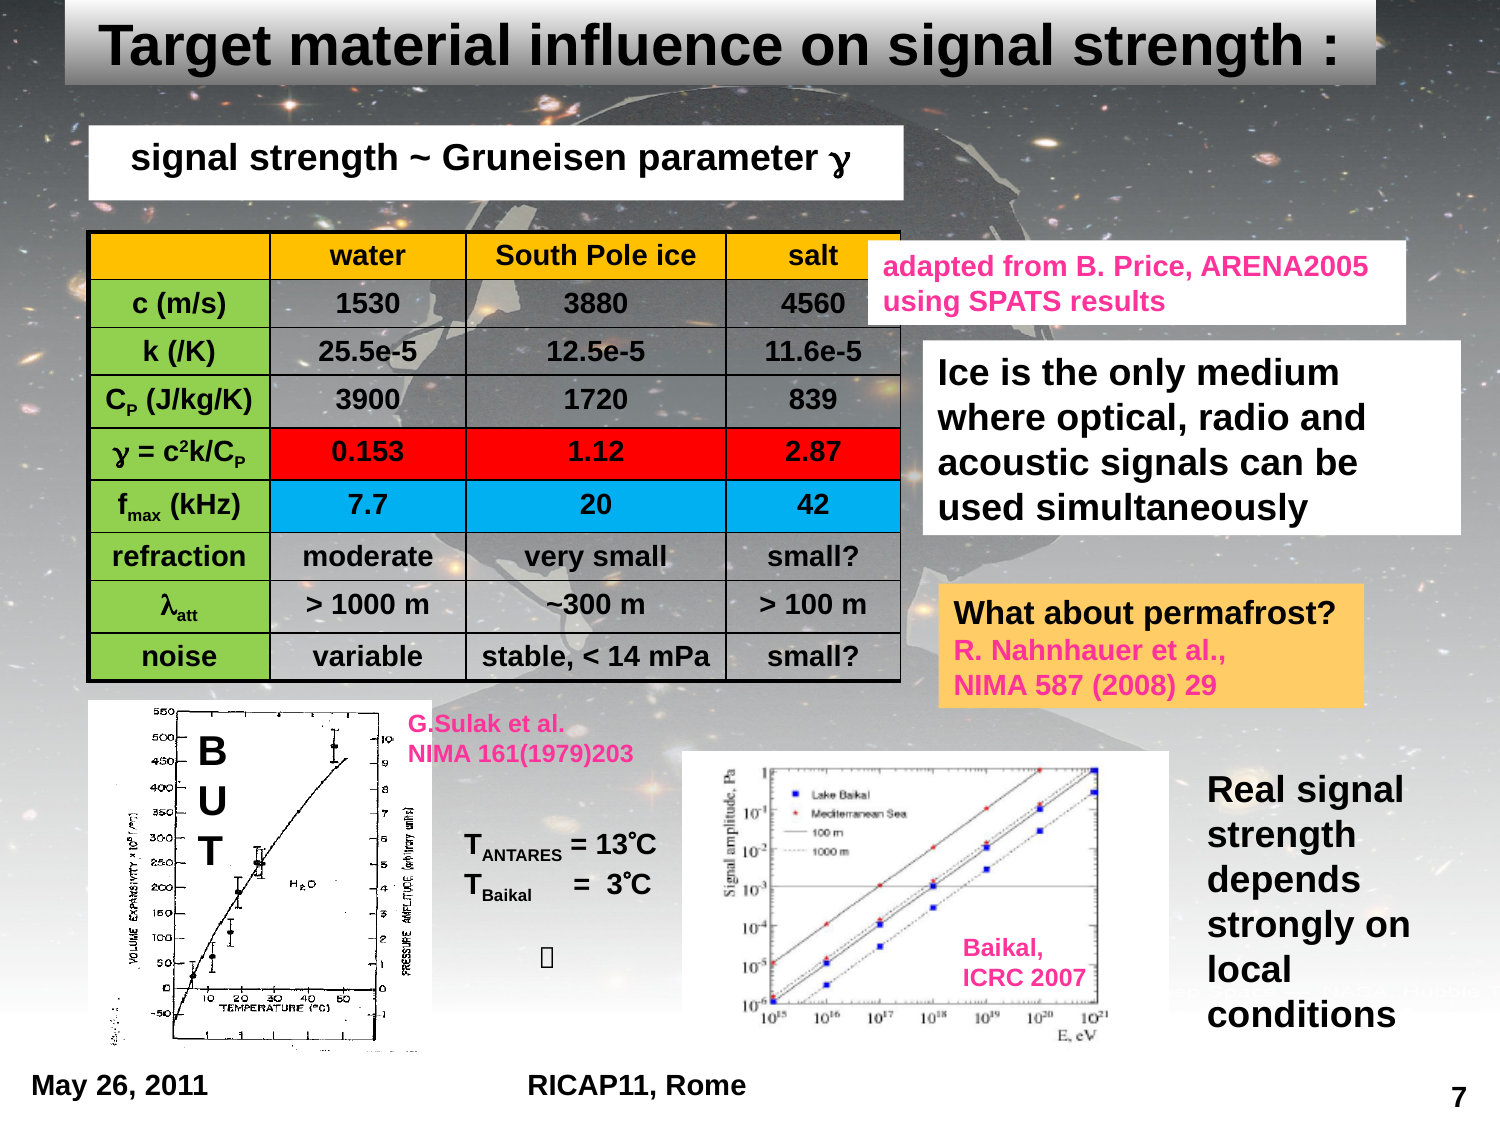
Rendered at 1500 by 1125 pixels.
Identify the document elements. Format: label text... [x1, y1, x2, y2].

table_cell 0.153 [271, 429, 465, 479]
table_cell 1720 [467, 376, 725, 427]
table_cell small? [727, 634, 900, 679]
table_cell stable, < 14 mPa [467, 634, 725, 679]
table_cell 2.87 [727, 429, 900, 479]
table_cell 12.5e-5 [467, 328, 725, 374]
table_cell 1530 [271, 280, 465, 327]
footer RICAP11, Rome [512, 1058, 988, 1105]
table_header salt [727, 234, 900, 279]
table_cell > 1000 m [271, 581, 465, 632]
text_box G.Sulak et al. NIMA 161(1979)203 [432, 700, 694, 776]
text_box TANTARES = 13C TBaikal = 3C  [449, 817, 677, 1018]
table_cell 3900 [271, 376, 465, 427]
table_cell 4560 [727, 280, 900, 327]
table_cell 1.12 [467, 429, 725, 479]
table_cell ~300 m [467, 581, 725, 632]
text_box Target material influence on signal strength : [64, 0, 1376, 85]
table_cell c (m/s) [91, 280, 269, 327]
table_cell fmax (kHz) [91, 481, 269, 532]
text_box adapted from B. Price, ARENA2005 using SPATS results [868, 240, 1407, 325]
table_cell k (/K) [91, 328, 269, 374]
table_cell 42 [727, 481, 900, 532]
slide_number 7 [1132, 1070, 1483, 1105]
table_cell 25.5e-5 [271, 328, 465, 374]
table_cell CP (J/kg/K) [91, 376, 269, 427]
table_cell 7.7 [271, 481, 465, 532]
table_cell moderate [271, 533, 465, 580]
text_box Real signal strength depends strongly on local conditions [1192, 757, 1433, 1043]
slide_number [16, 1058, 443, 1105]
table_cell att [91, 581, 269, 632]
table_cell very small [467, 533, 725, 580]
table_cell 11.6e-5 [727, 328, 900, 374]
picture [0, 0, 1500, 1053]
table_cell > 100 m [727, 581, 900, 632]
table_cell 20 [467, 481, 725, 532]
table_cell small? [727, 533, 900, 580]
table_header [91, 234, 269, 279]
text_box Ice is the only medium where optical, radio and acoustic signals can be used simultaneously [922, 340, 1461, 536]
text_box What about permafrost? R. Nahnhauer et al., NIMA 587 (2008) 29 [938, 583, 1365, 709]
table_cell  = c2k/CP [91, 429, 269, 479]
table_header water [271, 234, 465, 279]
table_header South Pole ice [467, 234, 725, 279]
table_cell refraction [91, 533, 269, 580]
table_cell 839 [727, 376, 900, 427]
table_cell variable [271, 634, 465, 679]
list signal strength ~ Gruneisen parameter  [88, 125, 904, 201]
table_cell 3880 [467, 280, 725, 327]
table_cell noise [91, 634, 269, 679]
